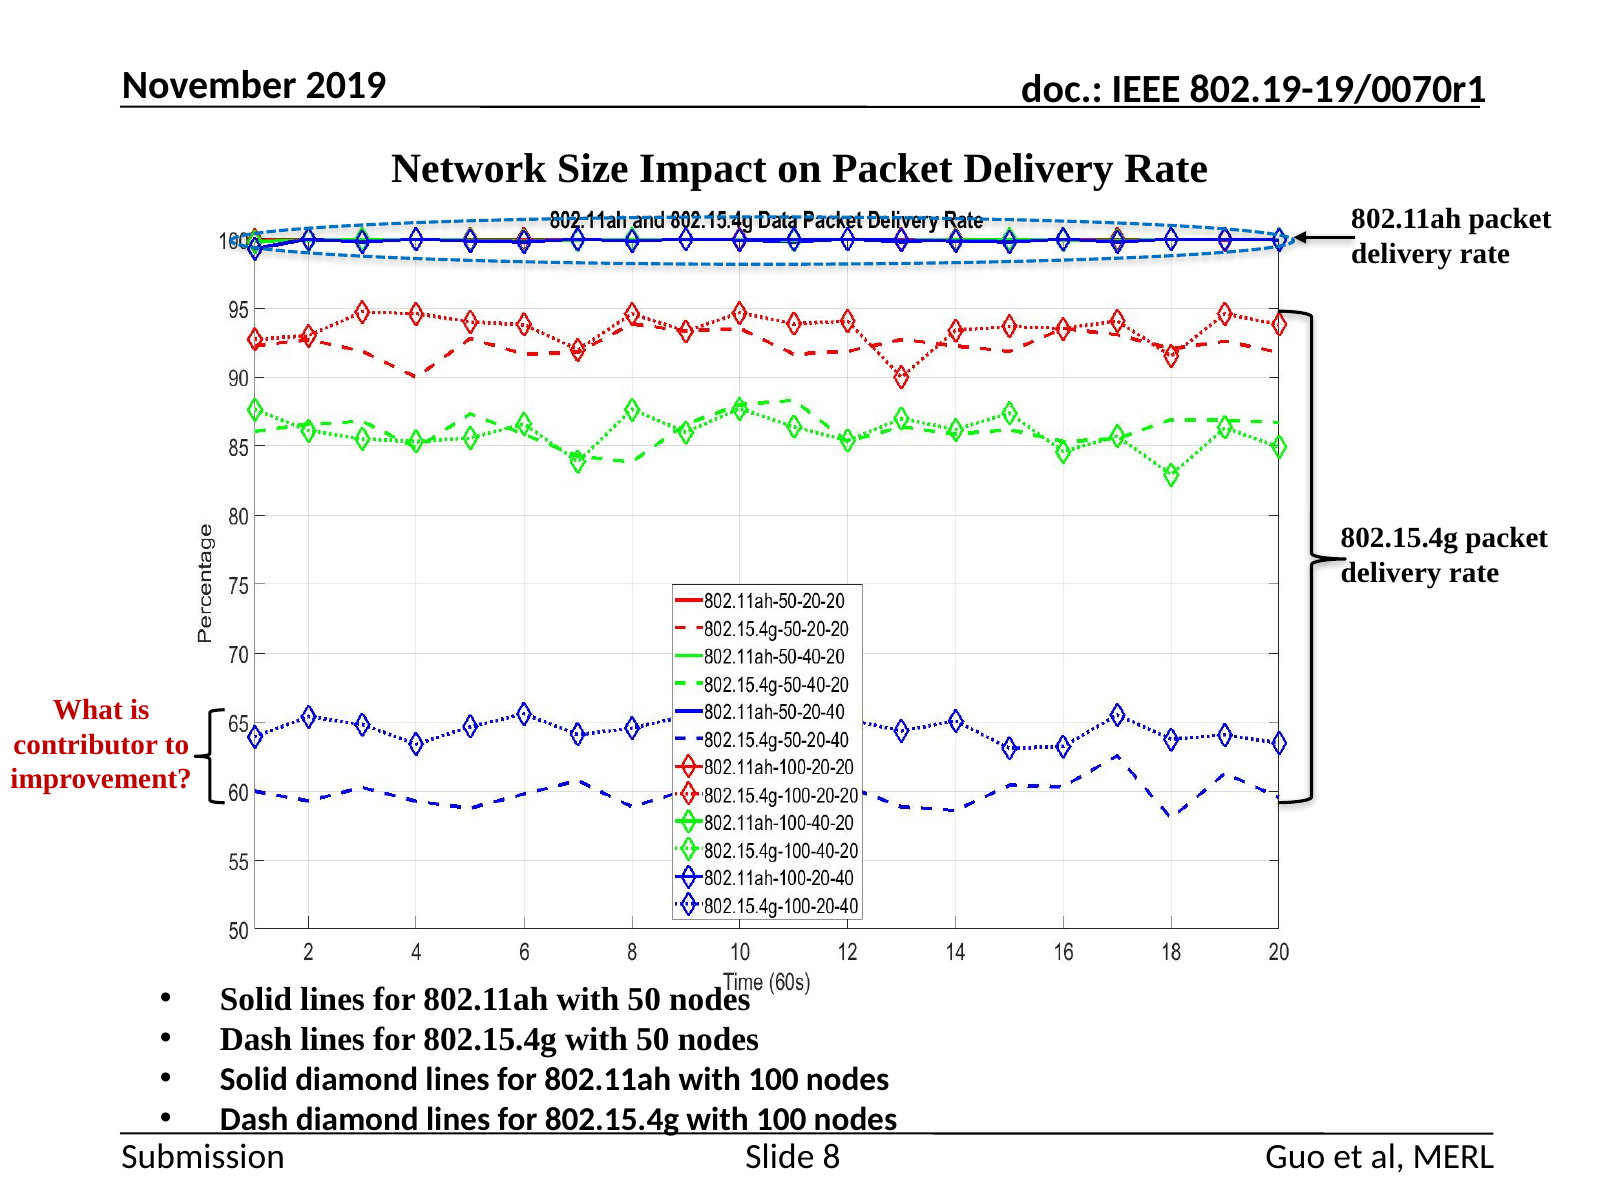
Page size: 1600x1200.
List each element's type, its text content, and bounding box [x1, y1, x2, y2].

picture [82, 174, 1404, 1022]
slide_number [121, 58, 526, 107]
text_box 802.15.4g packet delivery rate [1505, 510, 1580, 596]
text_box 802.11ah packet delivery rate [1408, 192, 1569, 278]
text_box What is contributor to improvement? [0, 682, 77, 803]
list [119, 1030, 144, 1138]
title Network Size Impact on Packet Delivery Rate [119, 119, 1481, 192]
text_box Solid lines for 802.11ah with 50 nodes Dash lines for 802.15.4g with 50 nodes Solid diamond lines for 802.11ah with 100 nodes Dash diamond lines for 802.15.4g with 100 nodes [144, 224, 1505, 1163]
slide_number Slide 8 [733, 1163, 854, 1197]
